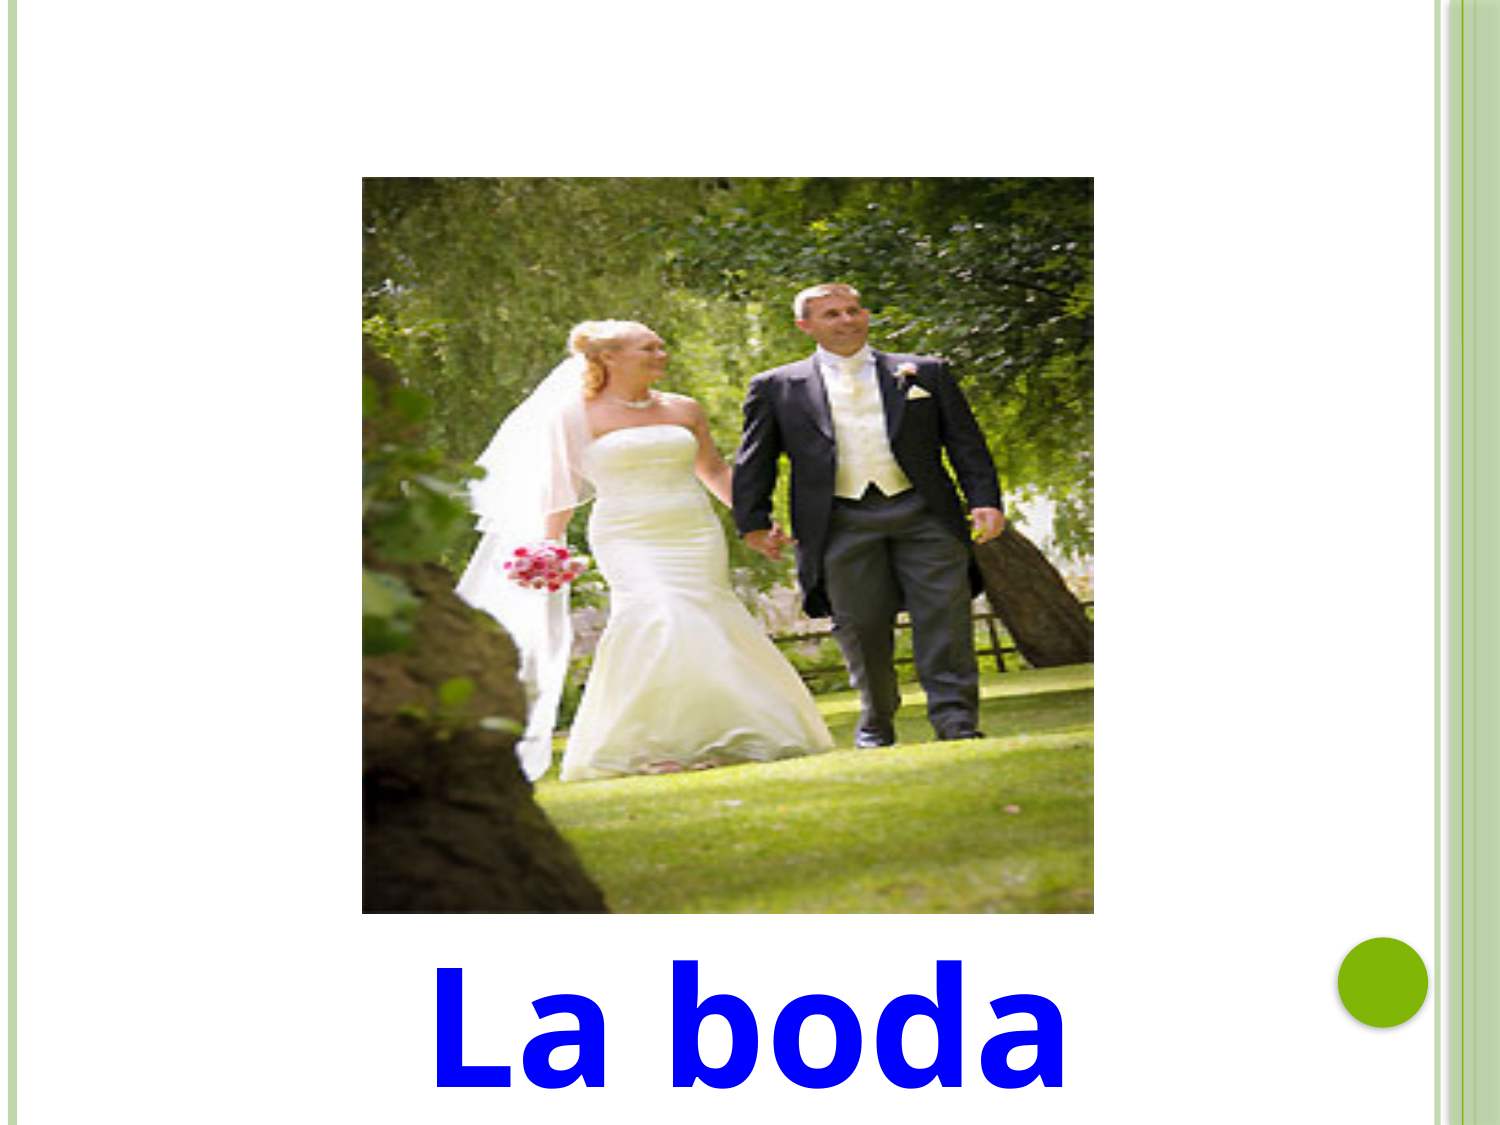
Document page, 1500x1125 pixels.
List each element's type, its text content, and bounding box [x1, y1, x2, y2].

text_box La boda [0, 913, 1500, 1125]
picture [361, 177, 1095, 914]
